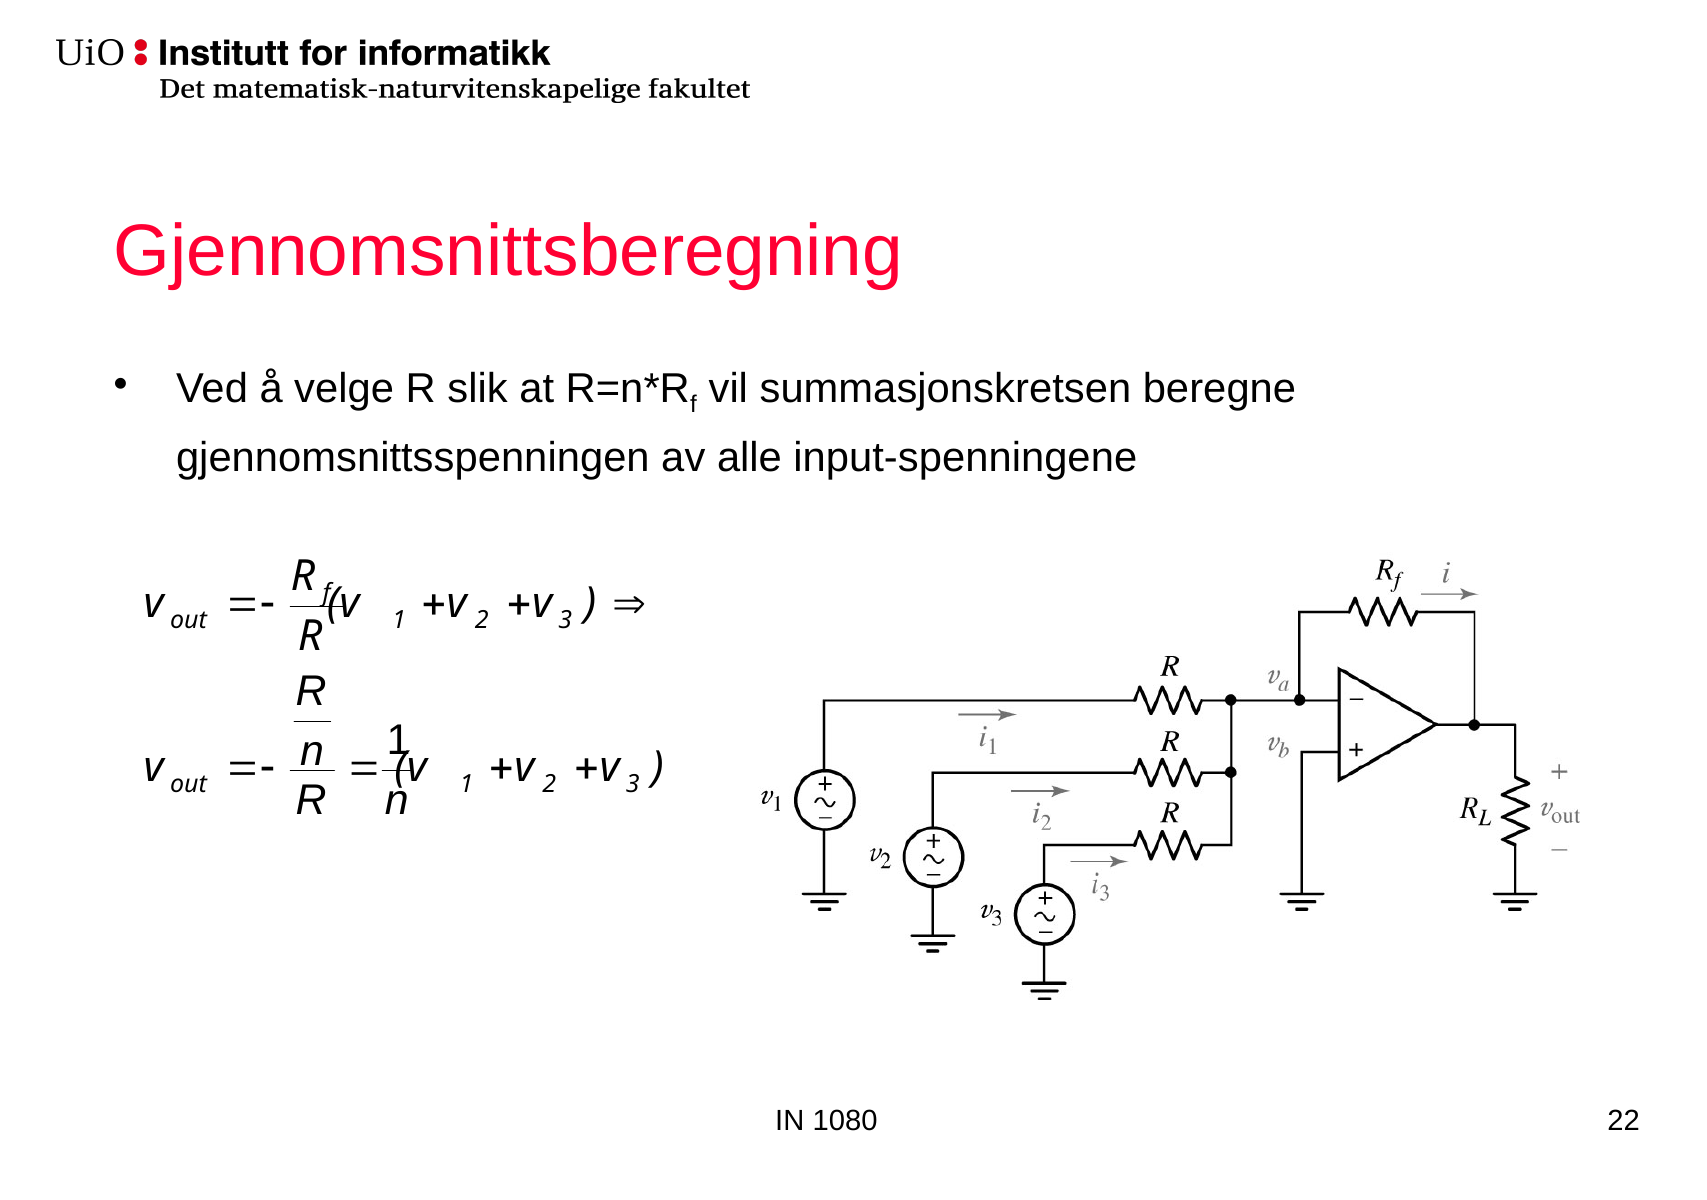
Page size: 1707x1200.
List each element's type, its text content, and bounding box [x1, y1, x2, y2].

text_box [144, 548, 677, 889]
footer IN 1080 [758, 1093, 913, 1174]
picture [758, 552, 1580, 1001]
title Gjennomsnittsberegning [96, 146, 1534, 346]
list Ved å velge R slik at R=n*Rf vil summasjonskretsen beregne gjennomsnittsspenningen av alle input-spenningene [96, 346, 1534, 1067]
picture [56, 39, 750, 103]
slide_number 22 [1528, 1093, 1657, 1174]
